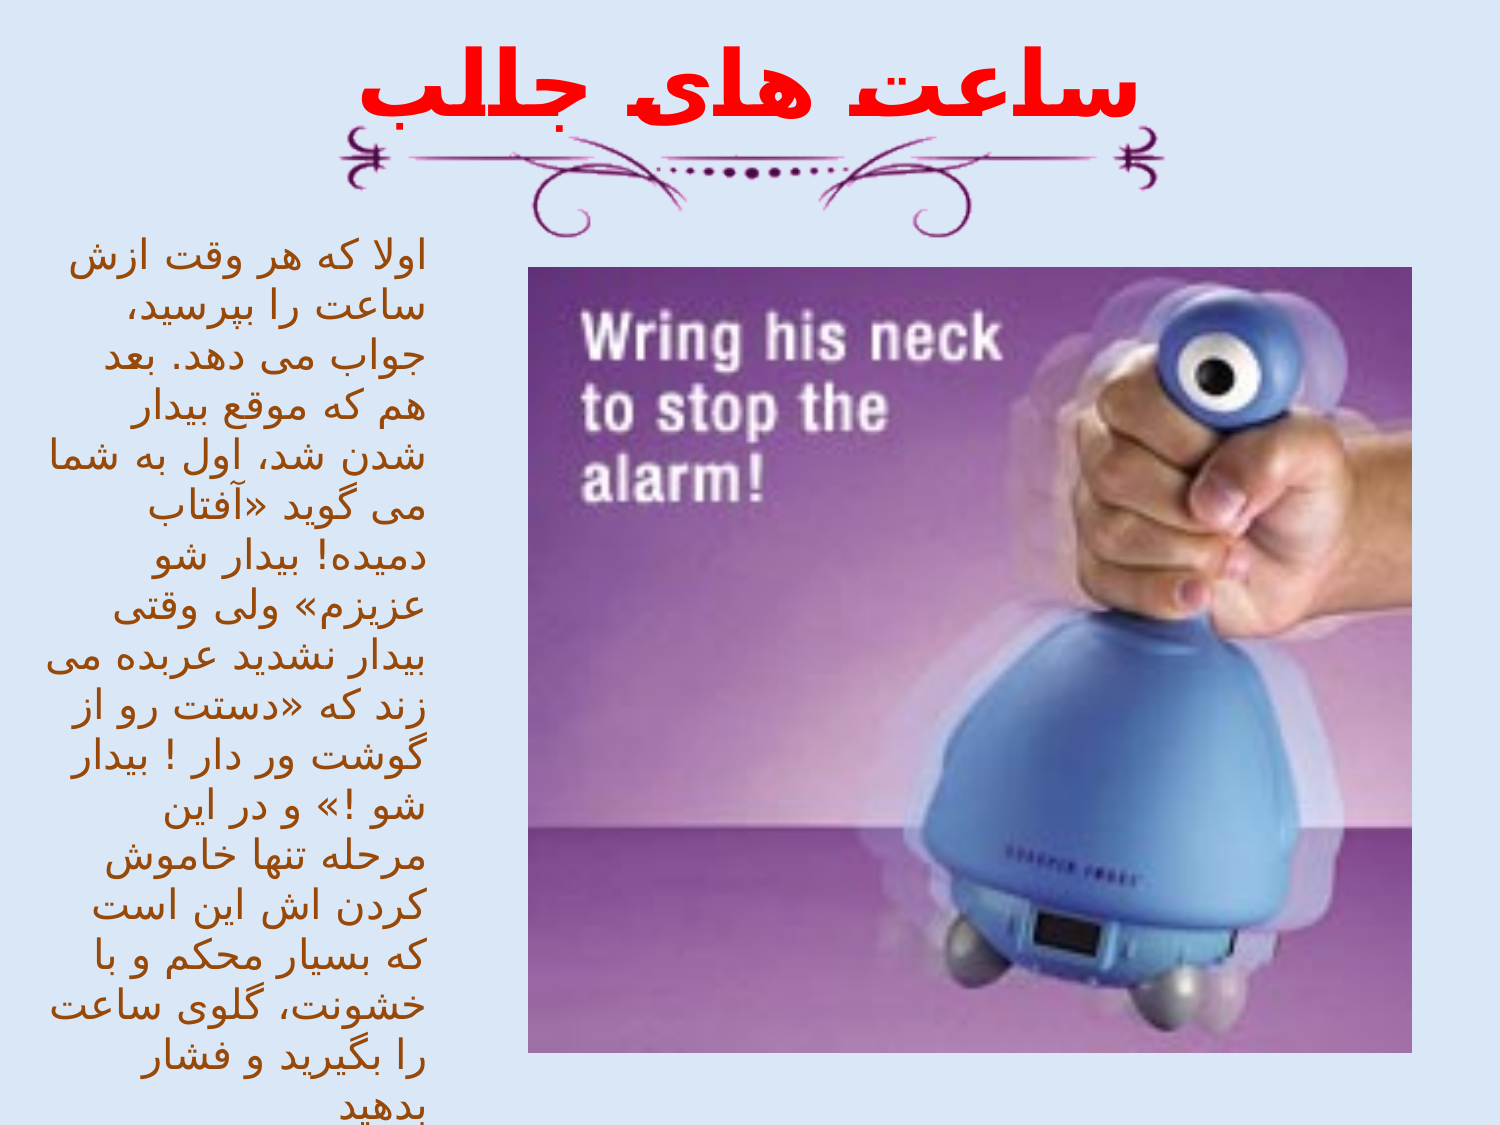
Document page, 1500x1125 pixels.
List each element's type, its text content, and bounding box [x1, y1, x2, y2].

picture [328, 148, 1172, 258]
title ساعت های جالب [159, 11, 1341, 148]
picture [528, 266, 1412, 1053]
subtitle اولا که هر وقت ازش ساعت را بپرسید، جواب می دهد. بعد هم که موقع بیدار شدن شد، اول به شما می گوید «آفتاب دمیده‌! بیدار شو عزیزم» ولی وقتی بیدار نشدید عربده می زند که «دستت رو از گوشت ور دار ! بیدار شو !» و در این مرحله تنها خاموش کردن اش این است که بسیار محکم و با خشونت، گلوی ساعت را بگیرید و فشار بدهید [29, 219, 443, 988]
